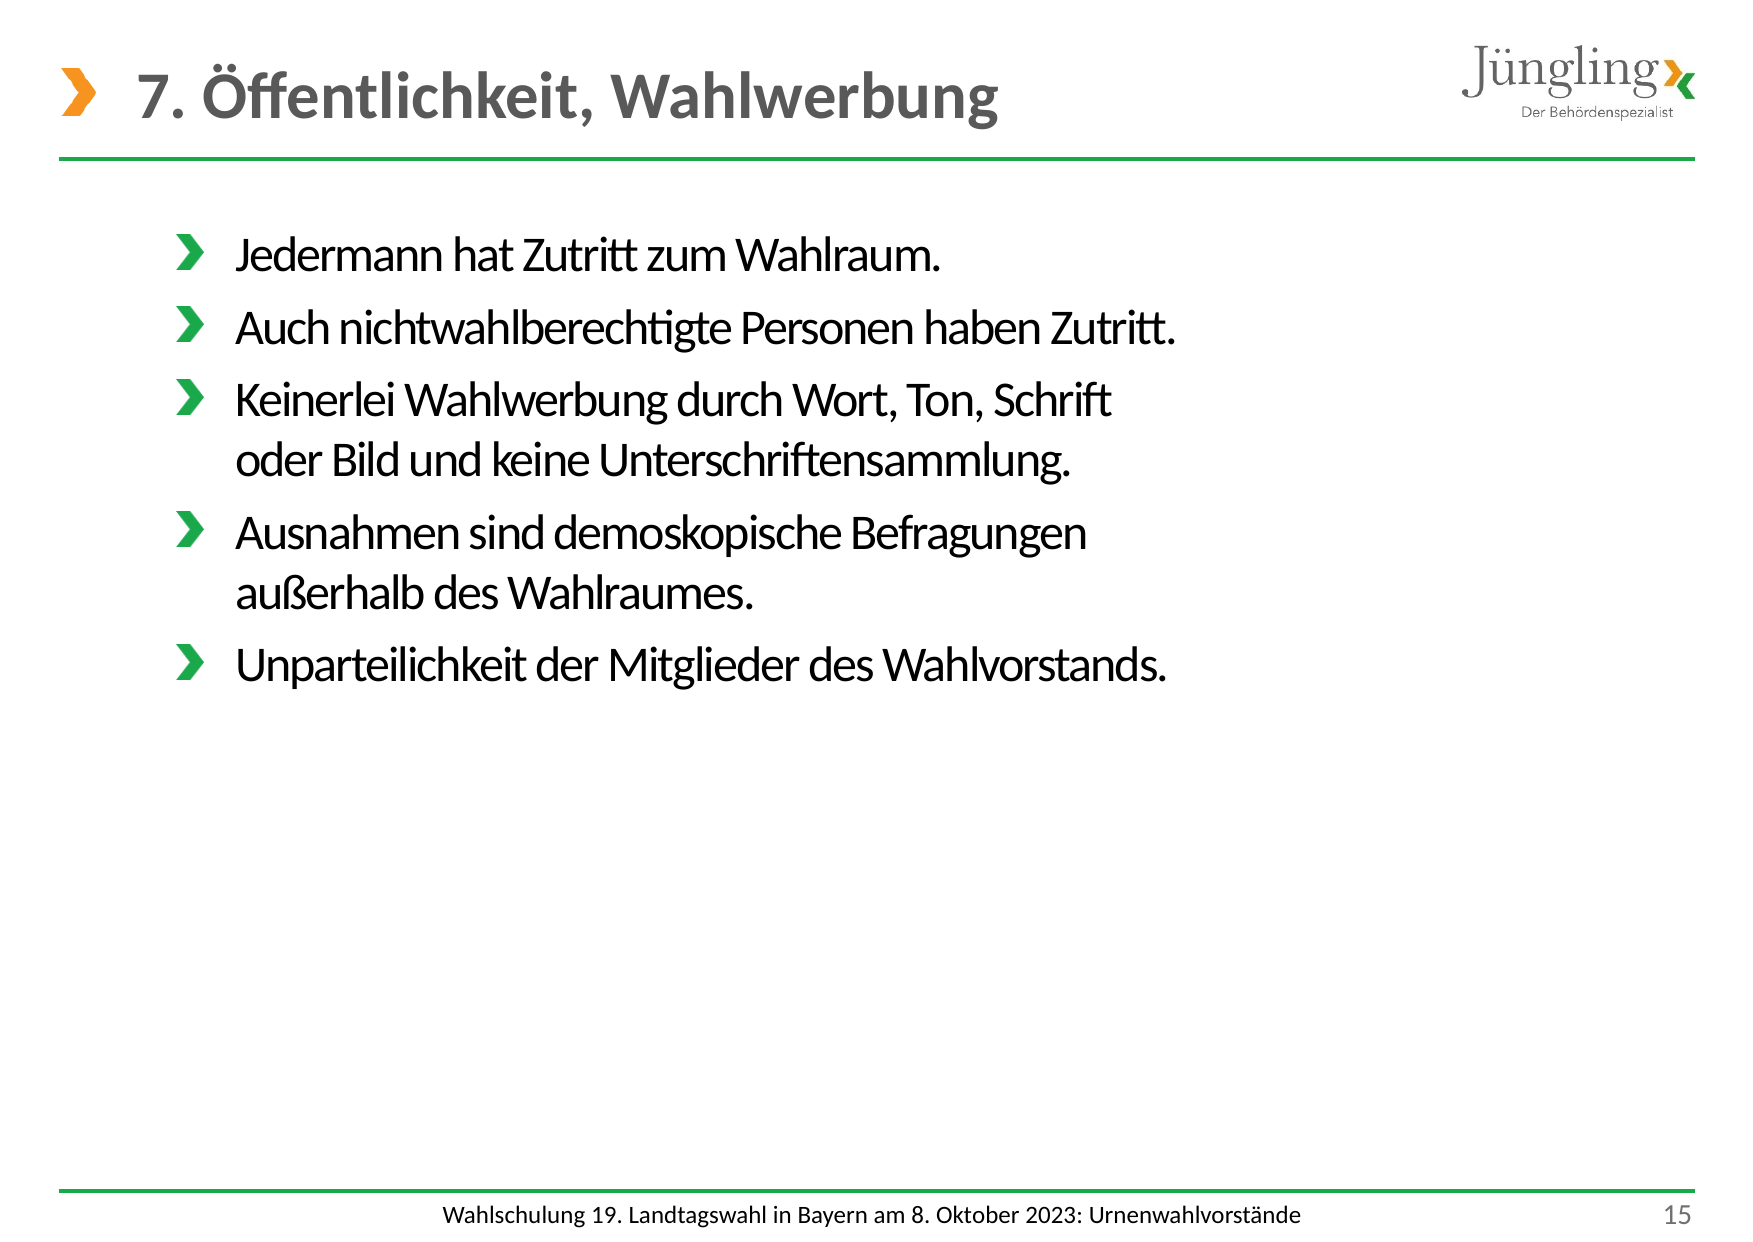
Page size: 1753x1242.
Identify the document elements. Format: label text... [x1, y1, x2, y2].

picture [176, 260, 204, 270]
title 7. Öffentlichkeit, Wahlwerbung [59, 51, 1643, 260]
picture [176, 644, 204, 680]
text_box Jedermann hat Zutritt zum Wahlraum. Auch nichtwahlberechtigte Personen haben Zutritt. Keinerlei Wahlwerbung durch Wort, Ton, Schrift oder Bild und keine Unterschriftensammlung. Ausnahmen sind demoskopische Befragungen außerhalb des Wahlraumes. Unparteilichkeit der Mitglieder des Wahlvorstands. [88, 221, 1692, 692]
picture [176, 306, 204, 342]
picture [176, 379, 204, 415]
slide_number 15 [1288, 1195, 1692, 1232]
picture [176, 511, 204, 547]
picture [61, 68, 96, 116]
picture [1462, 45, 1695, 121]
